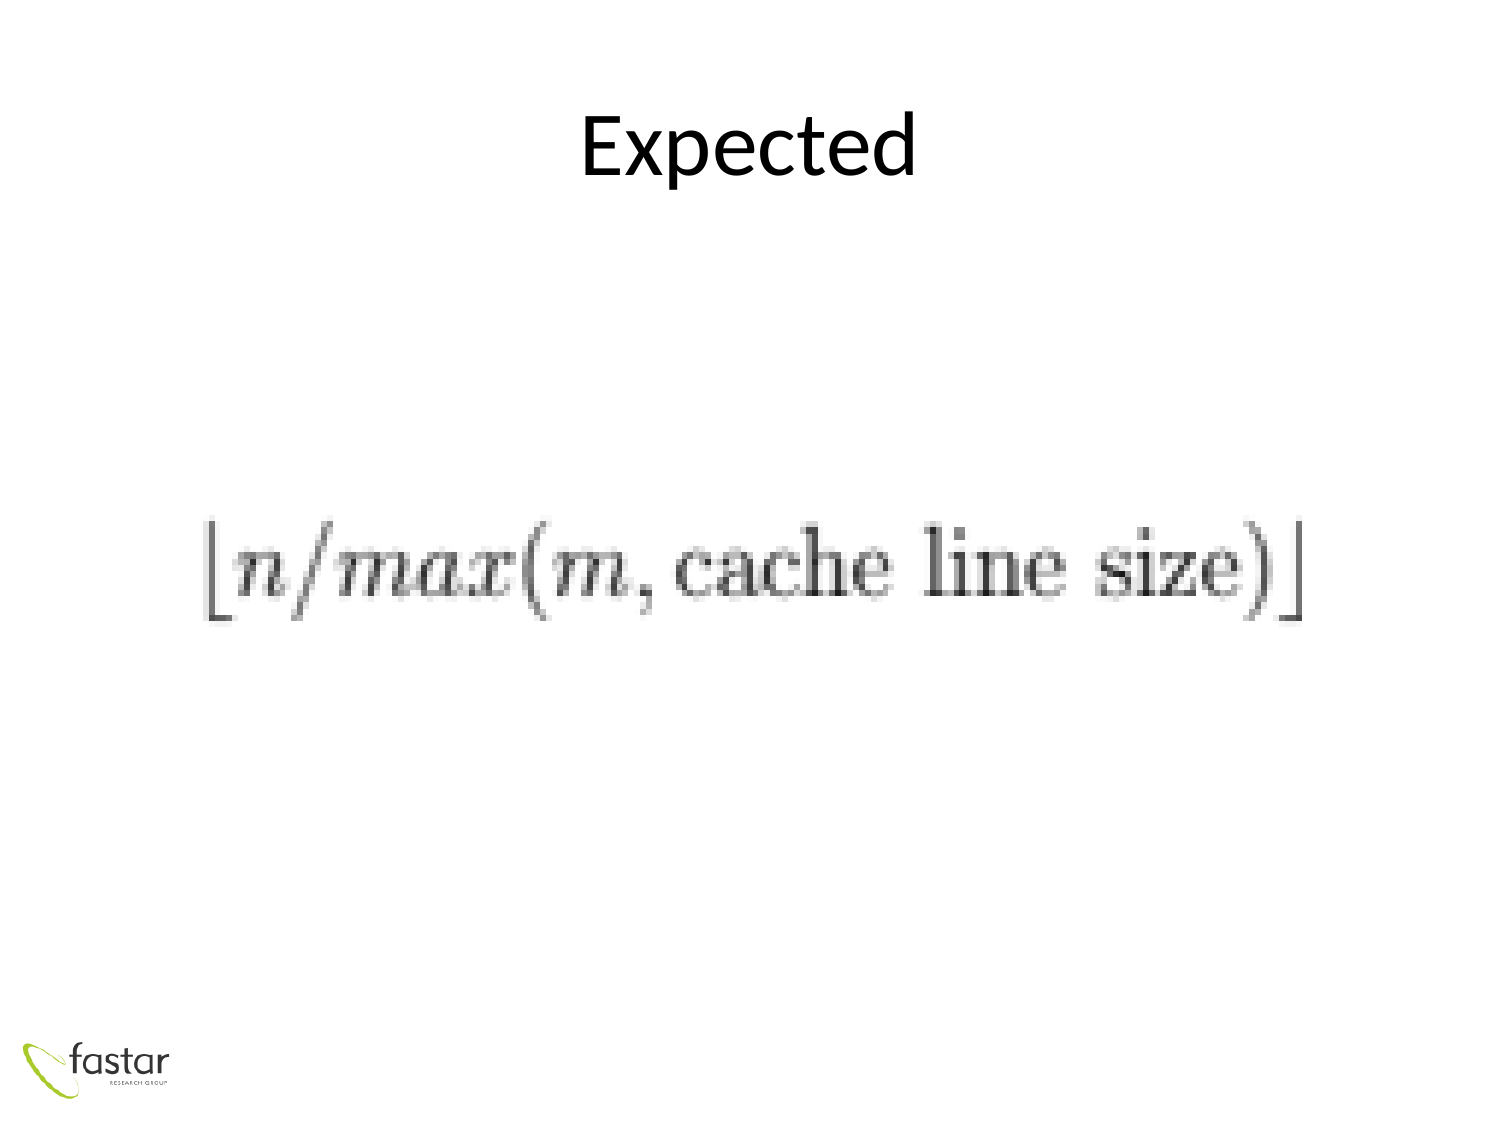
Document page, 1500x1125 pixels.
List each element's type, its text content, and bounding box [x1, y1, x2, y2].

picture [0, 1007, 197, 1125]
picture [150, 483, 1350, 642]
title Expected [75, 45, 1425, 233]
